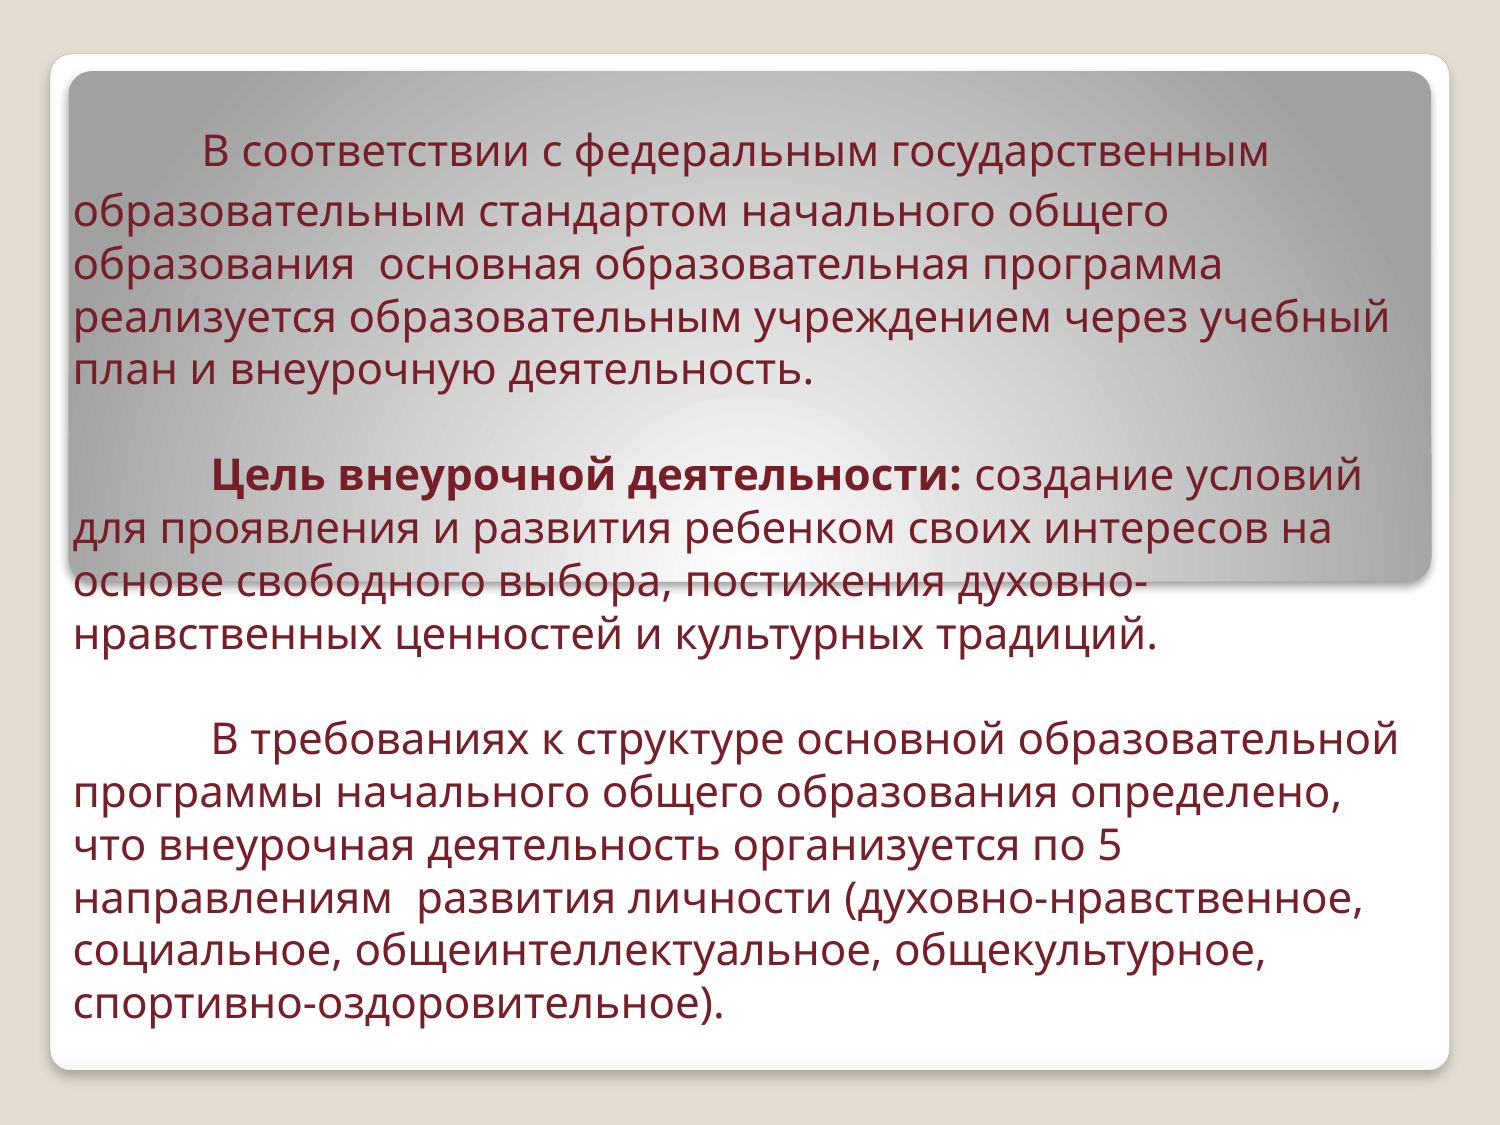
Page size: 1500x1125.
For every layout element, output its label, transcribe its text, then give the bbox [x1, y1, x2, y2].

title В соответствии с федеральным государственным образовательным стандартом начального общего образования основная образовательная программа реализуется образовательным учреждением через учебный план и внеурочную деятельность. Цель внеурочной деятельности: создание условий для проявления и развития ребенком своих интересов на основе свободного выбора, постижения духовно-нравственных ценностей и культурных традиций. В требованиях к структуре основной образовательной программы начального общего образования определено, что внеурочная деятельность организуется по 5 направлениям развития личности (духовно-нравственное, социальное, общеинтеллектуальное, общекультурное, спортивно-оздоровительное). [64, 66, 1436, 1035]
